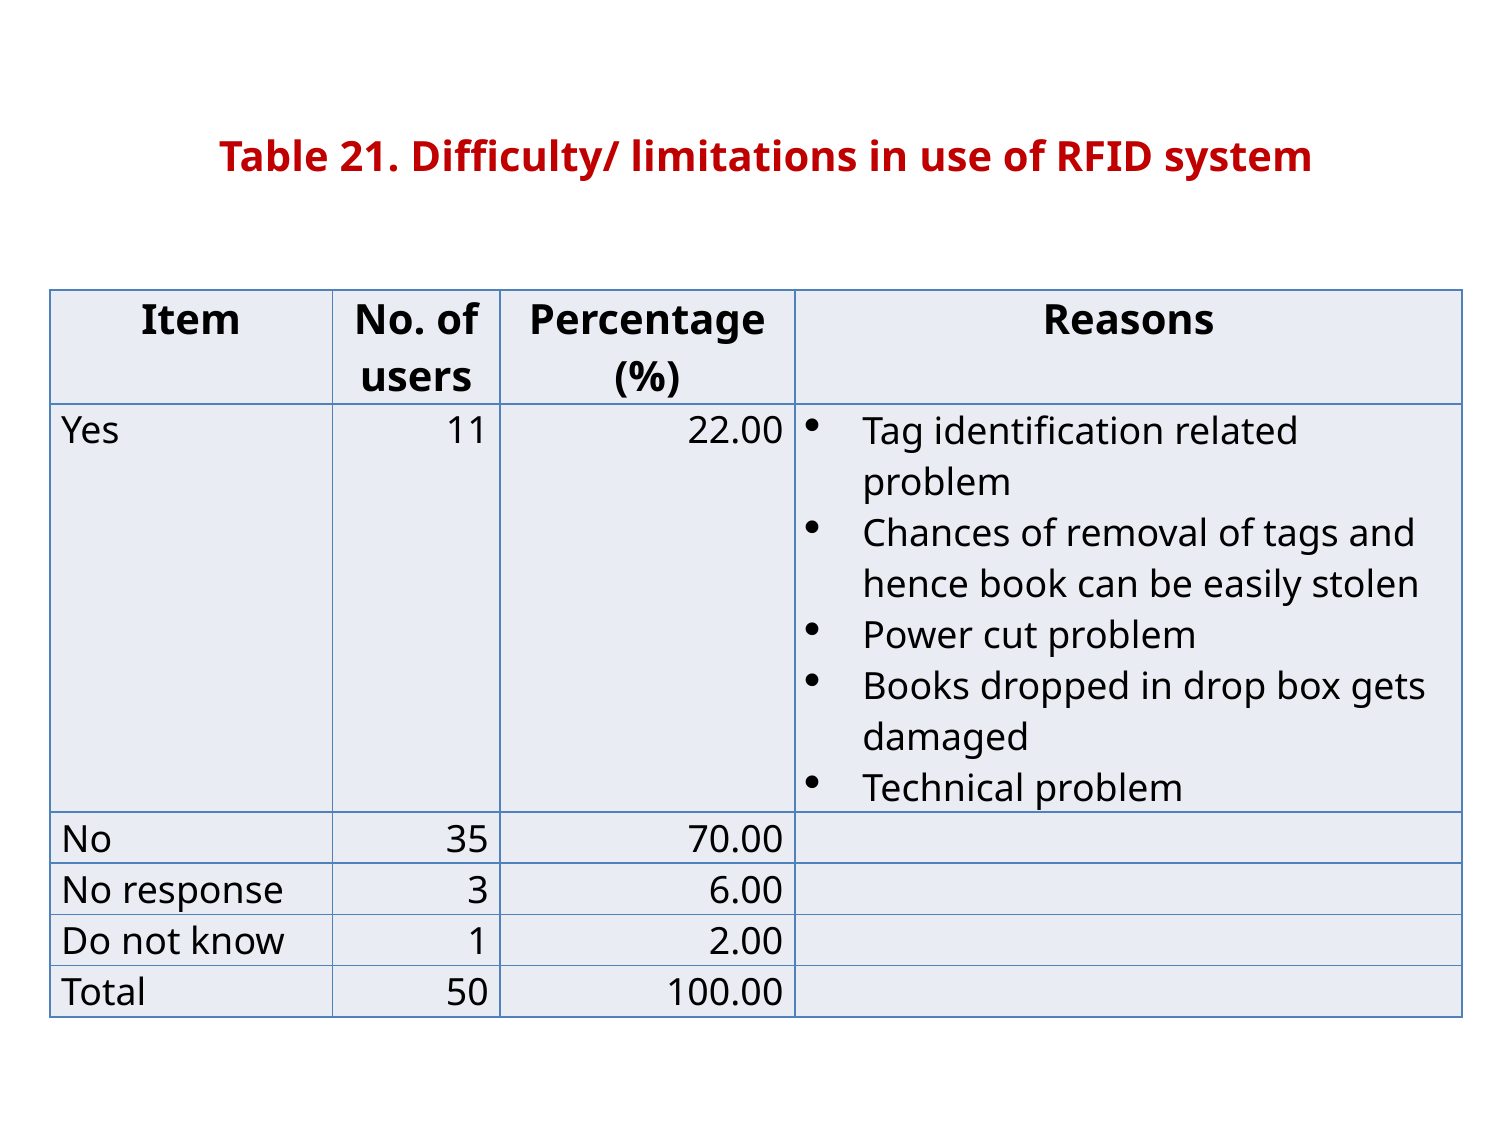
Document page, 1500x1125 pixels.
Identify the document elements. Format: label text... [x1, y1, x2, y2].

table_header Reasons [796, 291, 1461, 403]
table_cell 35 [333, 813, 499, 862]
table_cell Yes [51, 405, 332, 811]
table_header Item [51, 291, 332, 403]
table_cell Tag identification related problem Chances of removal of tags and hence book can be easily stolen Power cut problem Books dropped in drop box gets damaged Technical problem [796, 405, 1461, 811]
table_header No. of users [333, 291, 499, 403]
table_cell No response [51, 864, 332, 914]
table_cell [796, 966, 1461, 1016]
table_cell 100.00 [501, 966, 794, 1016]
text_box Table 21. Difficulty/ limitations in use of RFID system [203, 121, 1329, 237]
table_cell 50 [333, 966, 499, 1016]
table_cell Do not know [51, 915, 332, 965]
table_cell [796, 813, 1461, 862]
table_cell 70.00 [501, 813, 794, 862]
table_cell [796, 864, 1461, 914]
table_cell 3 [333, 864, 499, 914]
table_cell 6.00 [501, 864, 794, 914]
table_cell 11 [333, 405, 499, 811]
table_cell 22.00 [501, 405, 794, 811]
table_header Percentage (%) [501, 291, 794, 403]
table_cell 1 [333, 915, 499, 965]
table_cell No [51, 813, 332, 862]
table_cell 2.00 [501, 915, 794, 965]
table_cell [796, 915, 1461, 965]
table_cell Total [51, 966, 332, 1016]
